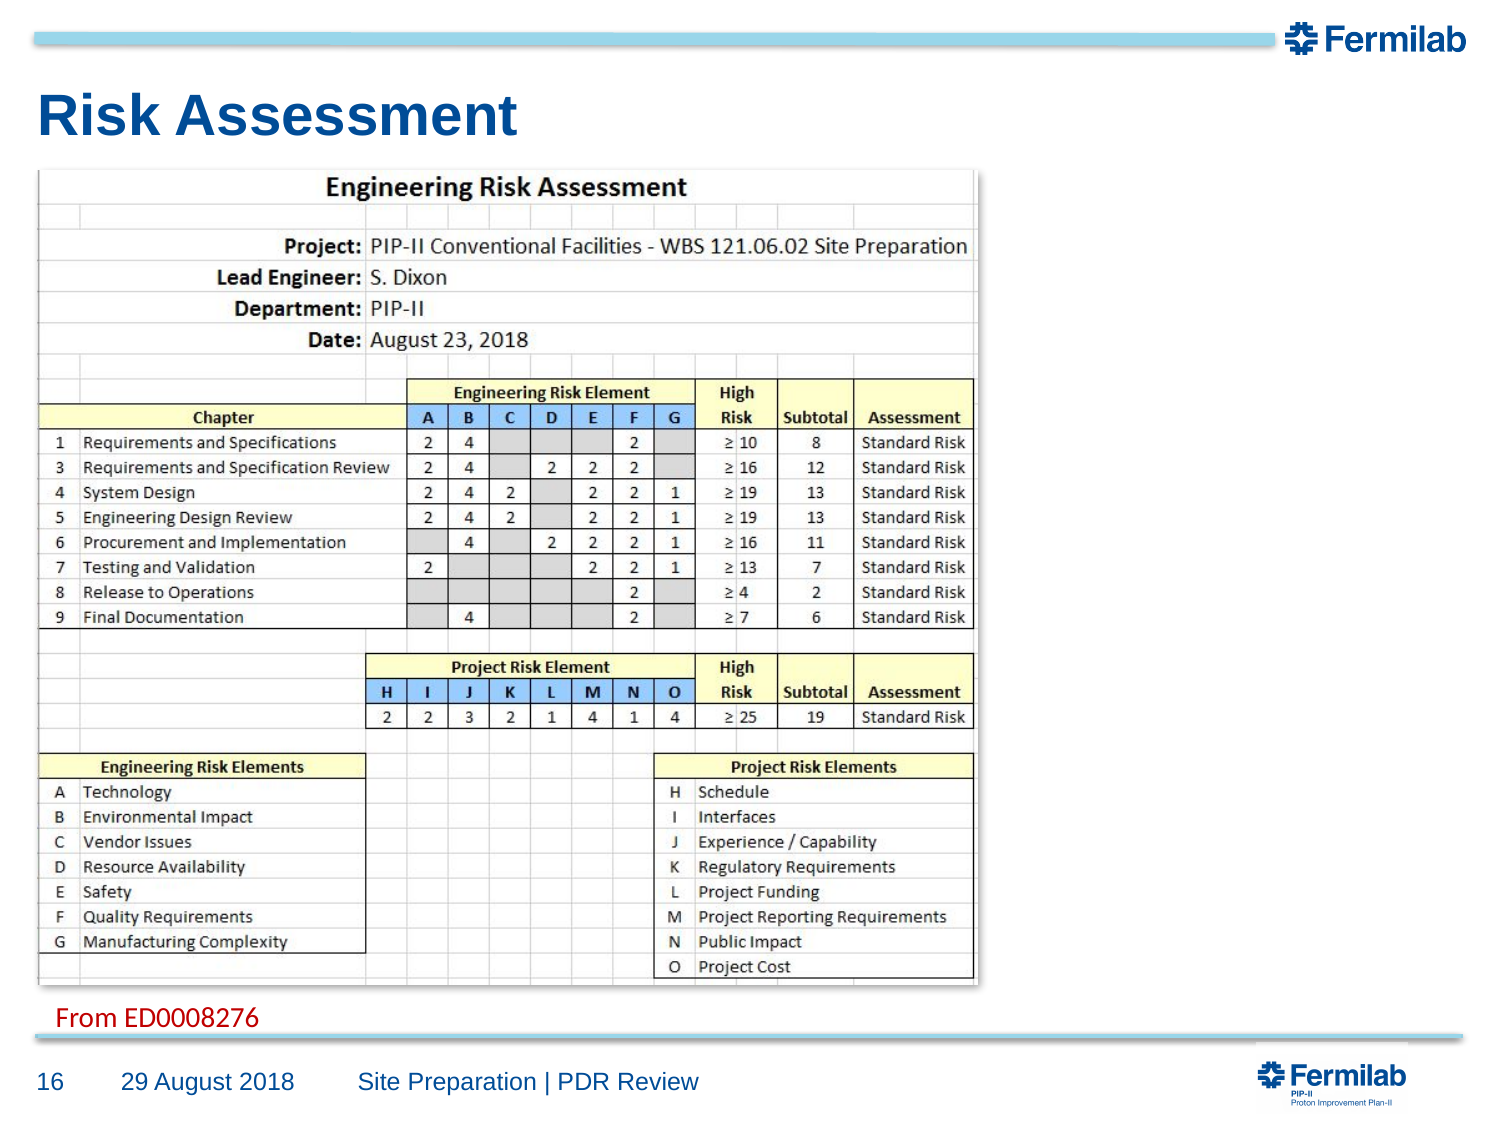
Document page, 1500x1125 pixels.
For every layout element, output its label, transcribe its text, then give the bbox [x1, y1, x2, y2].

title Risk Assessment [37, 76, 1463, 147]
footer Site Preparation | PDR Review [357, 1065, 1176, 1105]
picture [37, 169, 979, 985]
slide_number 16 [36, 1065, 105, 1105]
picture [1256, 1042, 1408, 1125]
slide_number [120, 1065, 341, 1106]
text_box From ED0008276 [40, 991, 1303, 1041]
picture [1285, 22, 1466, 55]
